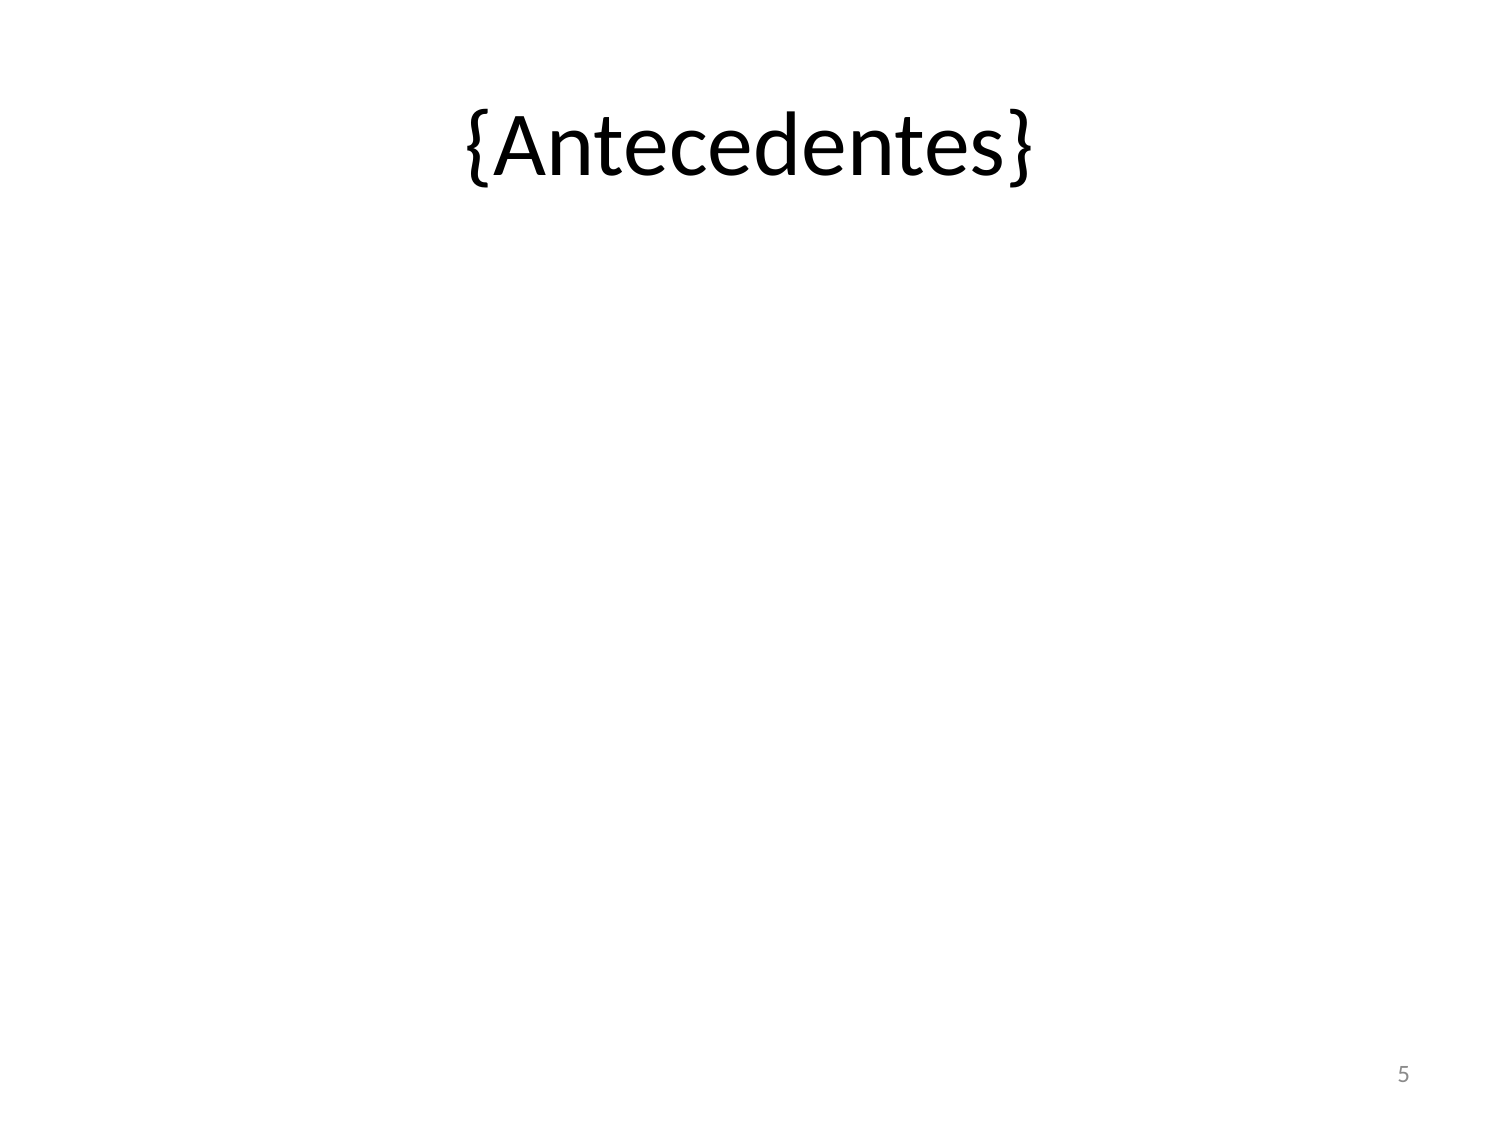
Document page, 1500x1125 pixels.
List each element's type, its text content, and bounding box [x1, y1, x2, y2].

slide_number 5 [1074, 1042, 1425, 1103]
title {Antecedentes} [75, 45, 1425, 233]
